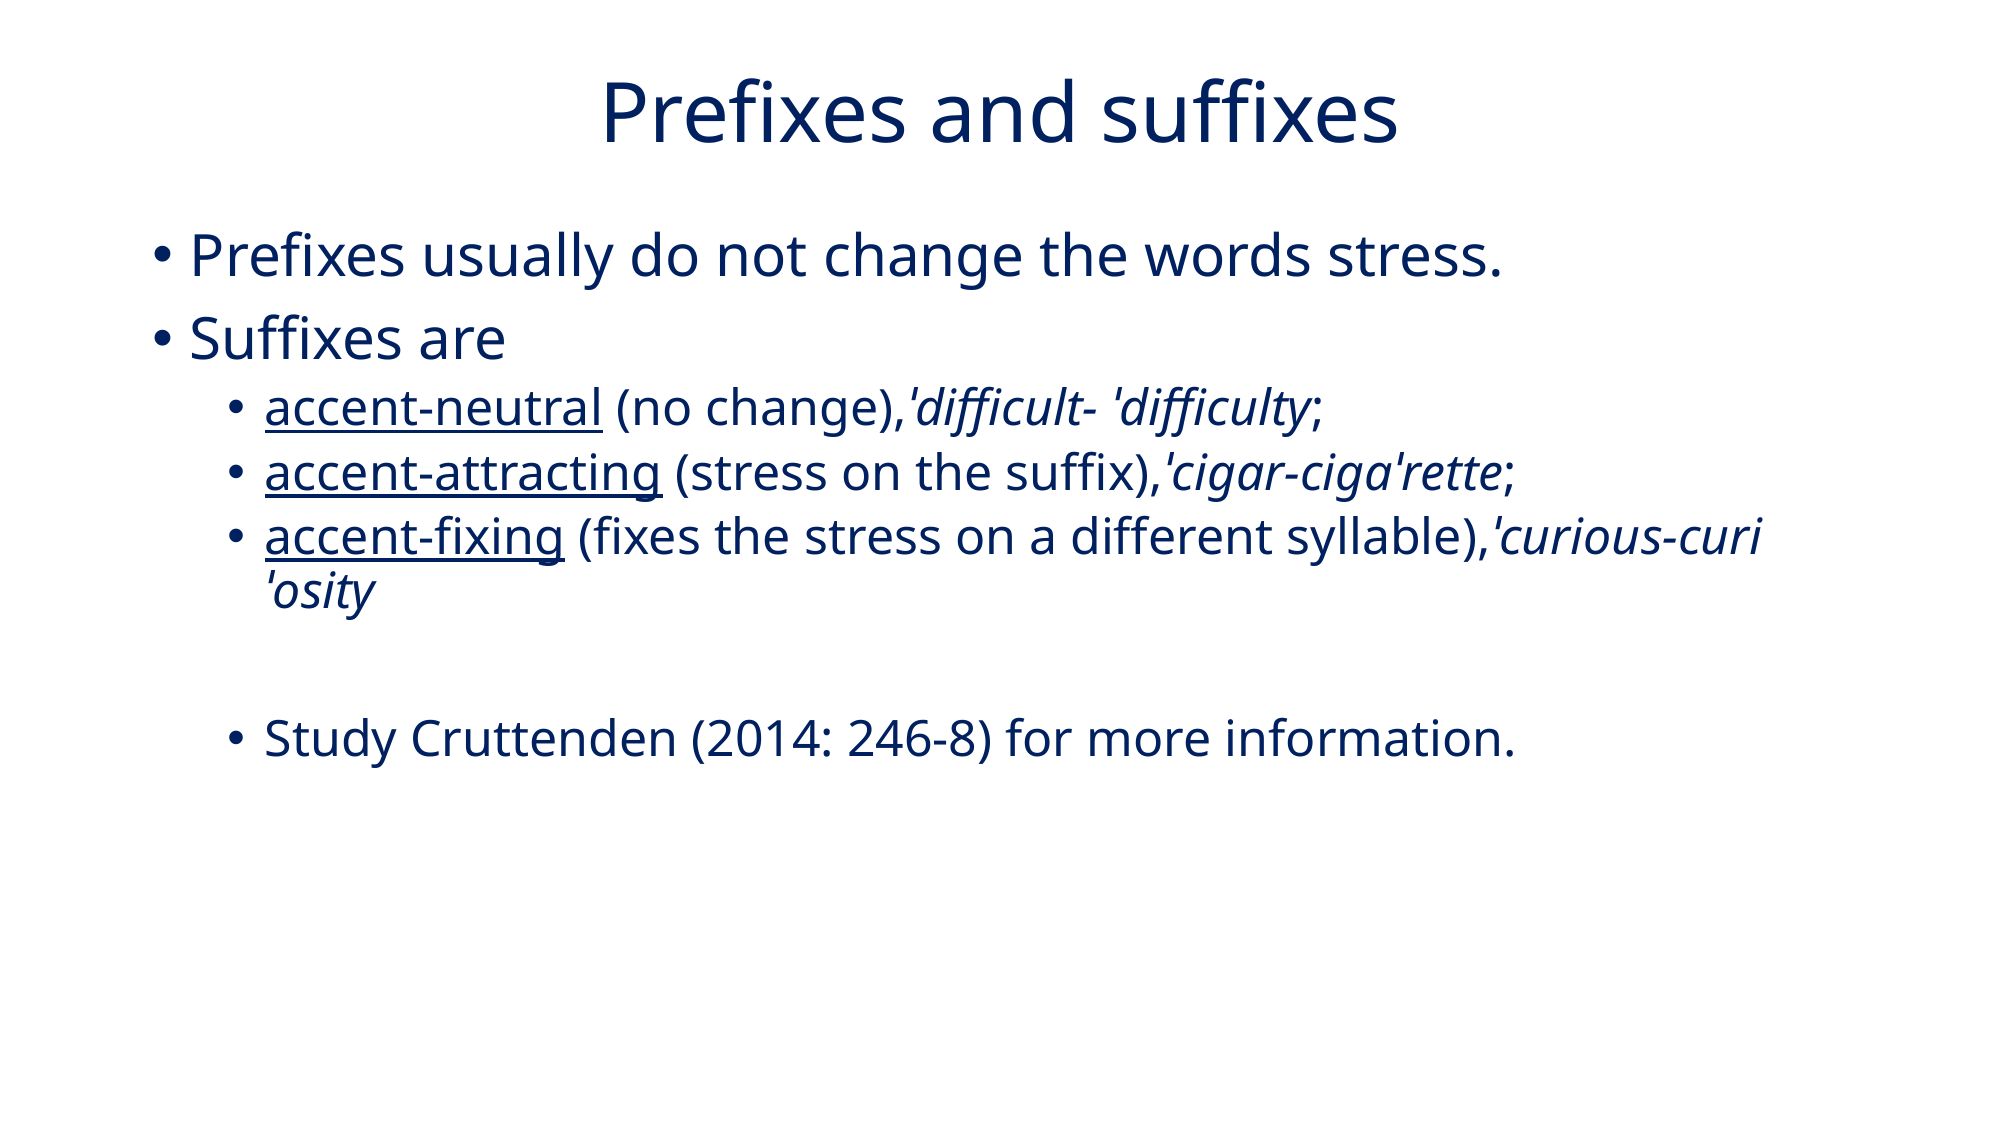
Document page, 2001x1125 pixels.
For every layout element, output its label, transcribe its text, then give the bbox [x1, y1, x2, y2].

title Prefixes and suffixes [137, 59, 1863, 171]
list Prefixes usually do not change the words stress. Suffixes are accent-neutral (no change),ˈdifficult- ˈdifficulty; accent-attracting (stress on the suffix),ˈcigar-cigaˈrette; accent-fixing (fixes the stress on a different syllable),ˈcurious-curiˈosity Study Cruttenden (2014: 246-8) for more information. [137, 218, 1863, 1014]
